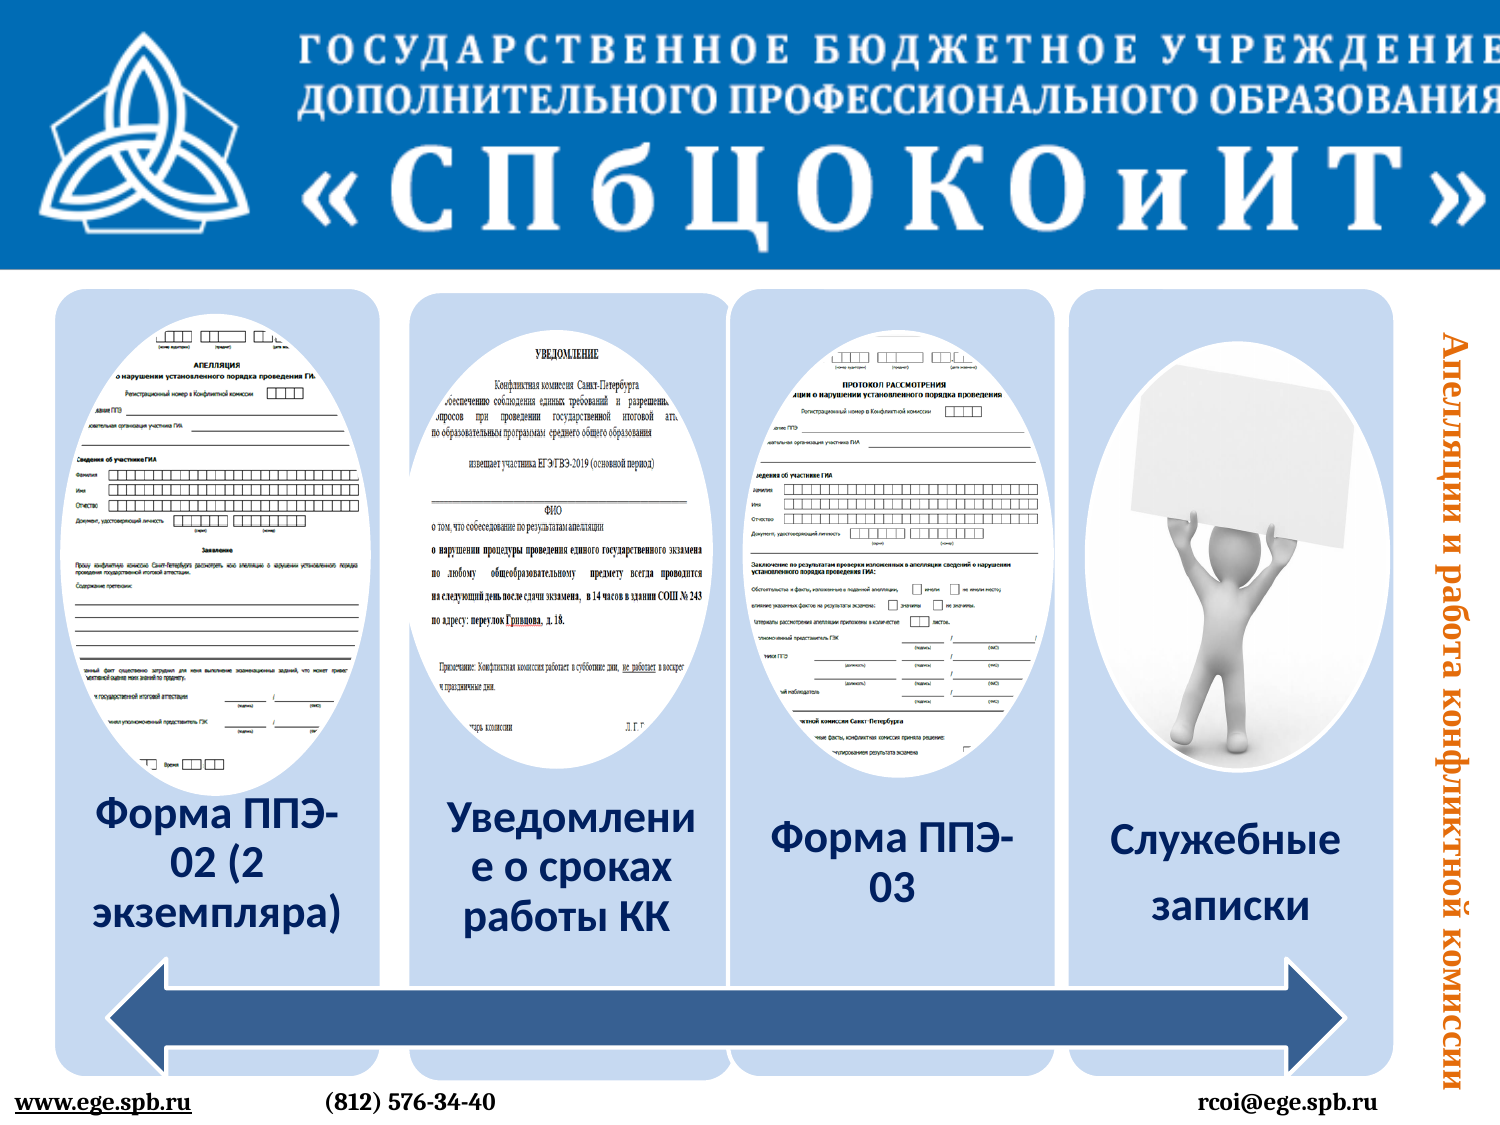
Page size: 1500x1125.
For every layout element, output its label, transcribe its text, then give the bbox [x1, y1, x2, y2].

text_box www.ege.spb.ru (812) 576-34-40 rcoi@ege.spb.ru [0, 1078, 1500, 1124]
picture [0, 0, 1500, 1078]
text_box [52, 286, 1400, 1079]
text_box Апелляции и работа конфликтной комиссии [1428, 231, 1489, 1078]
